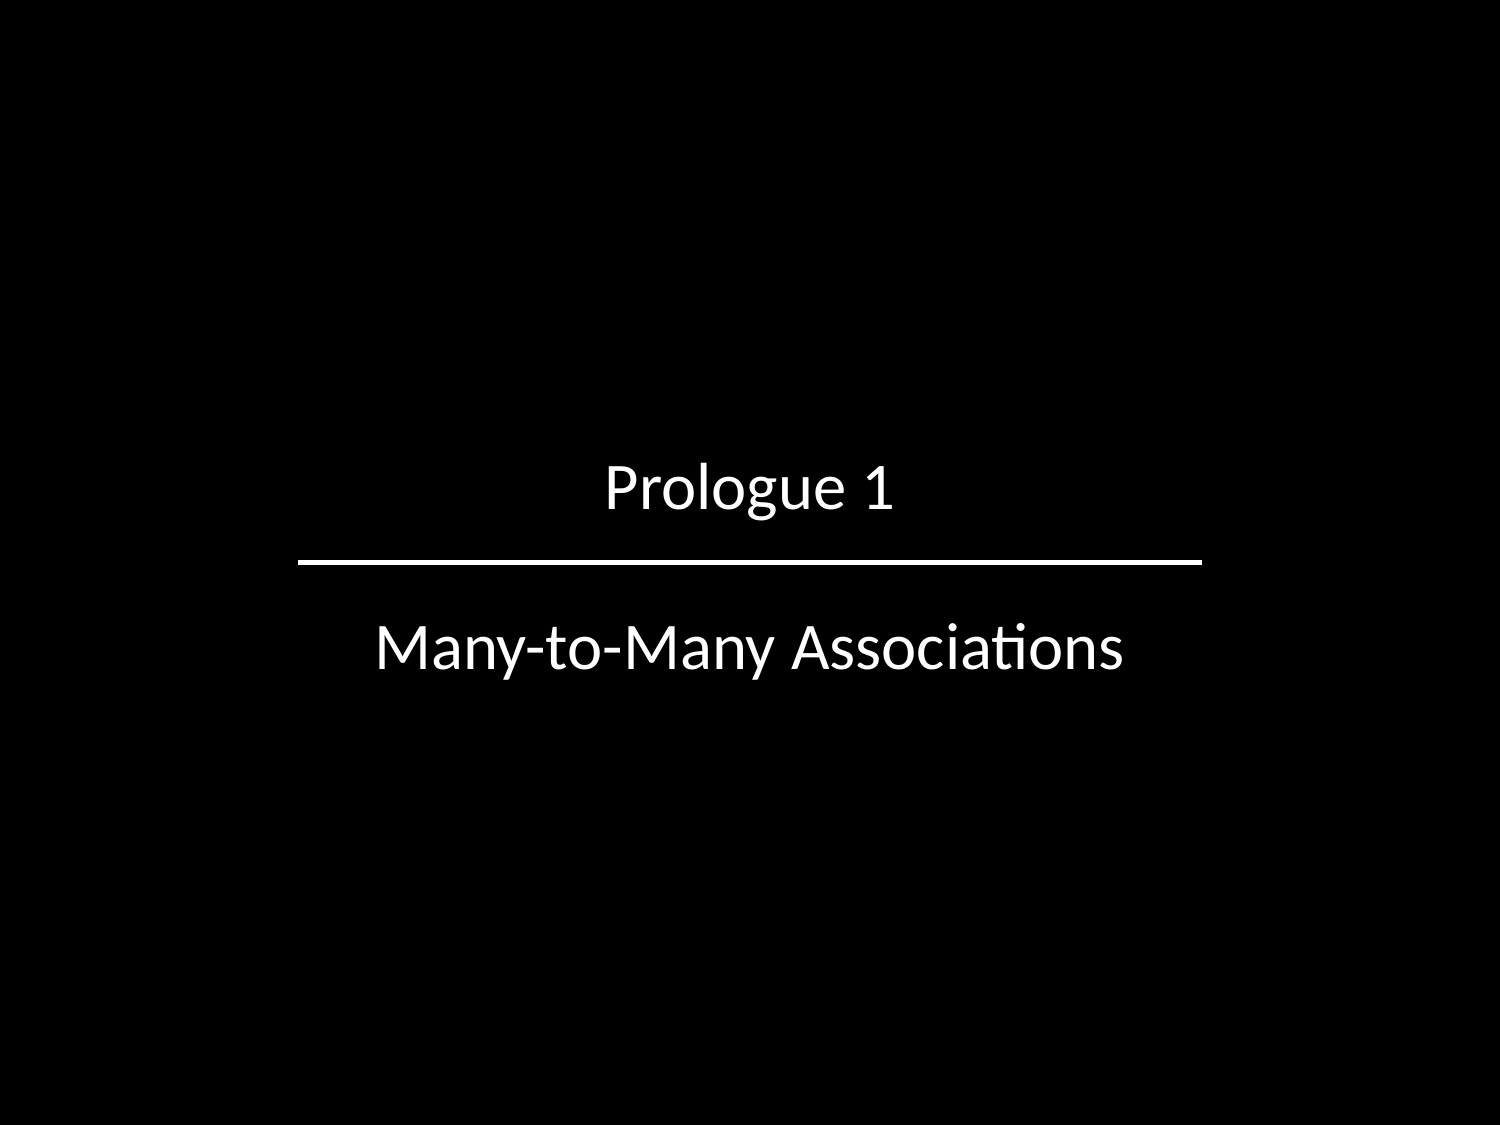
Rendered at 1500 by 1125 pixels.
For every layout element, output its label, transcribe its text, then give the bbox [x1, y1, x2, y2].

title Prologue 1 Many-to-Many Associations [75, 468, 1425, 657]
